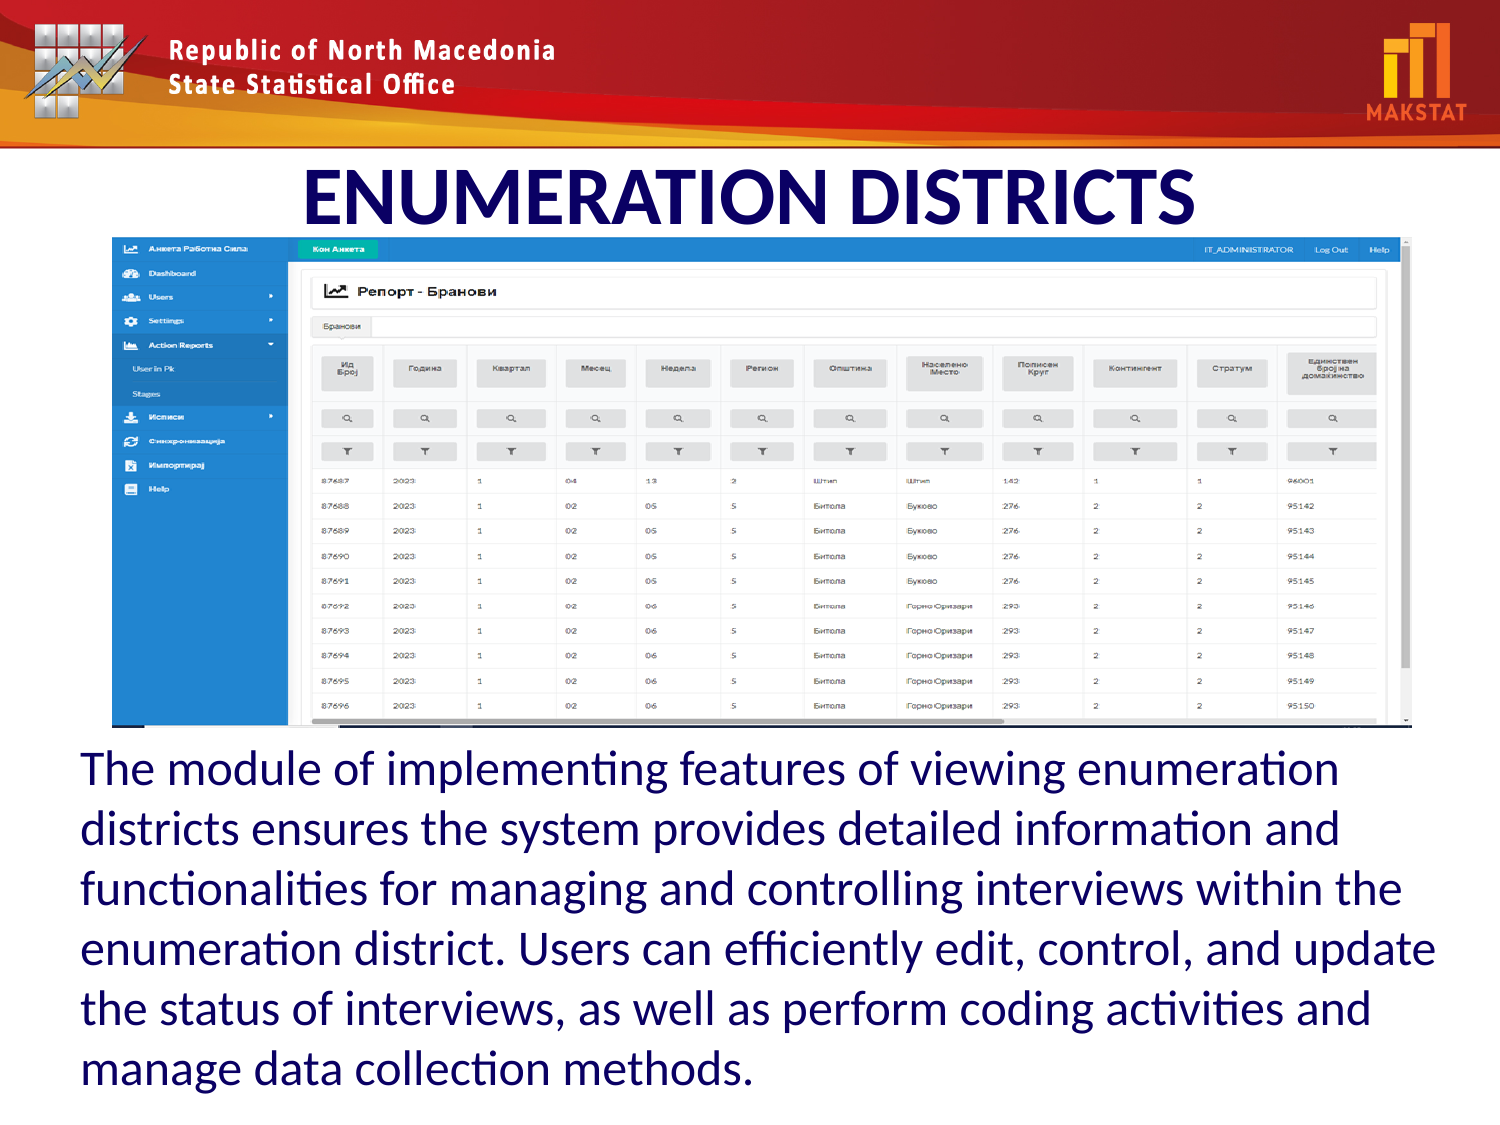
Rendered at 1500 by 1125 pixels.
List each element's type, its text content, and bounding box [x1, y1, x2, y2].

list The module of implementing features of viewing enumeration districts ensures the system provides detailed information and functionalities for managing and controlling interviews within the enumeration district. Users can efficiently edit, control, and update the status of interviews, as well as perform coding activities and manage data collection methods. [64, 727, 1471, 1106]
picture [0, 0, 1500, 1125]
title ENUMERATION DISTRICTS [112, 162, 1388, 220]
